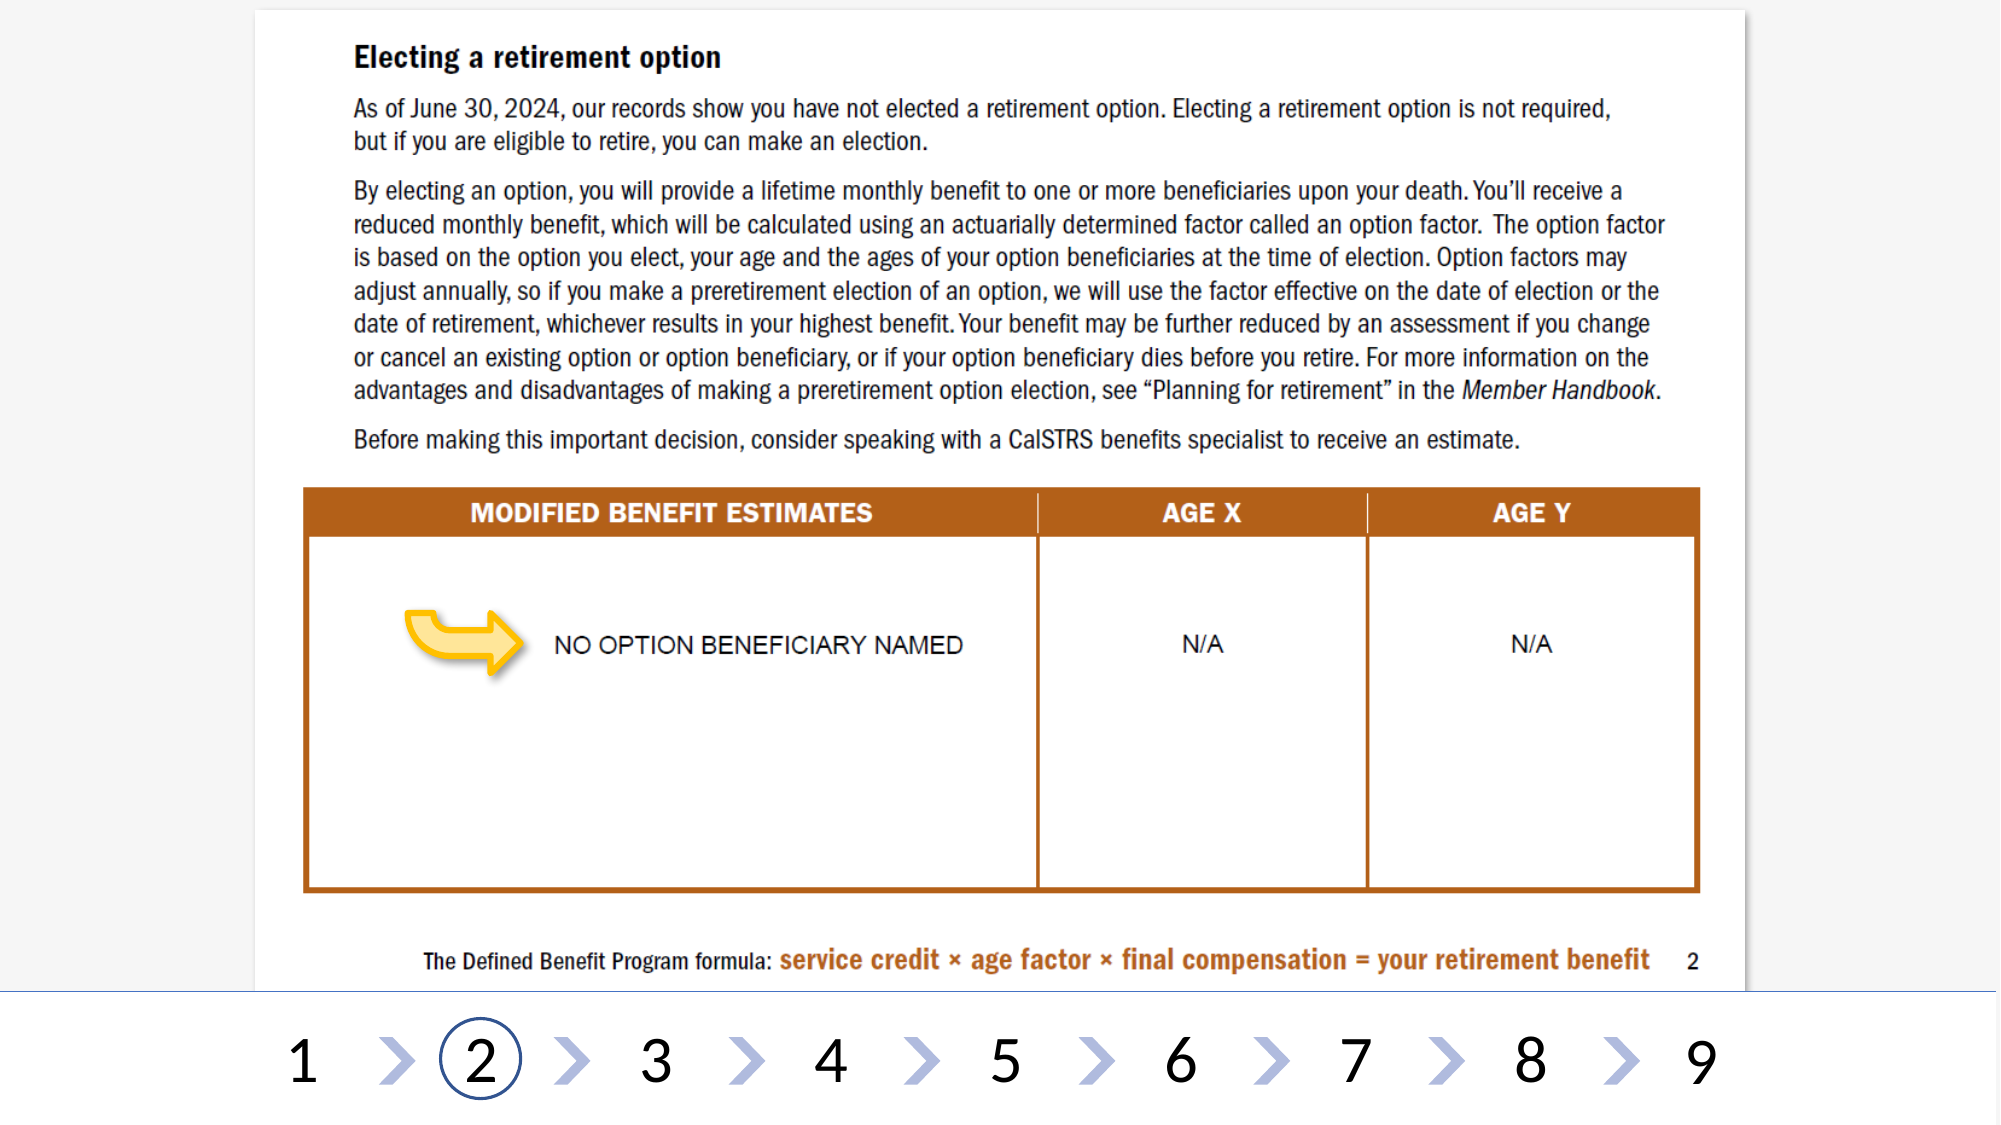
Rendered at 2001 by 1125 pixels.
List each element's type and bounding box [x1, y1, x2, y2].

text_box [0, 991, 1996, 1125]
picture [255, 10, 1745, 991]
